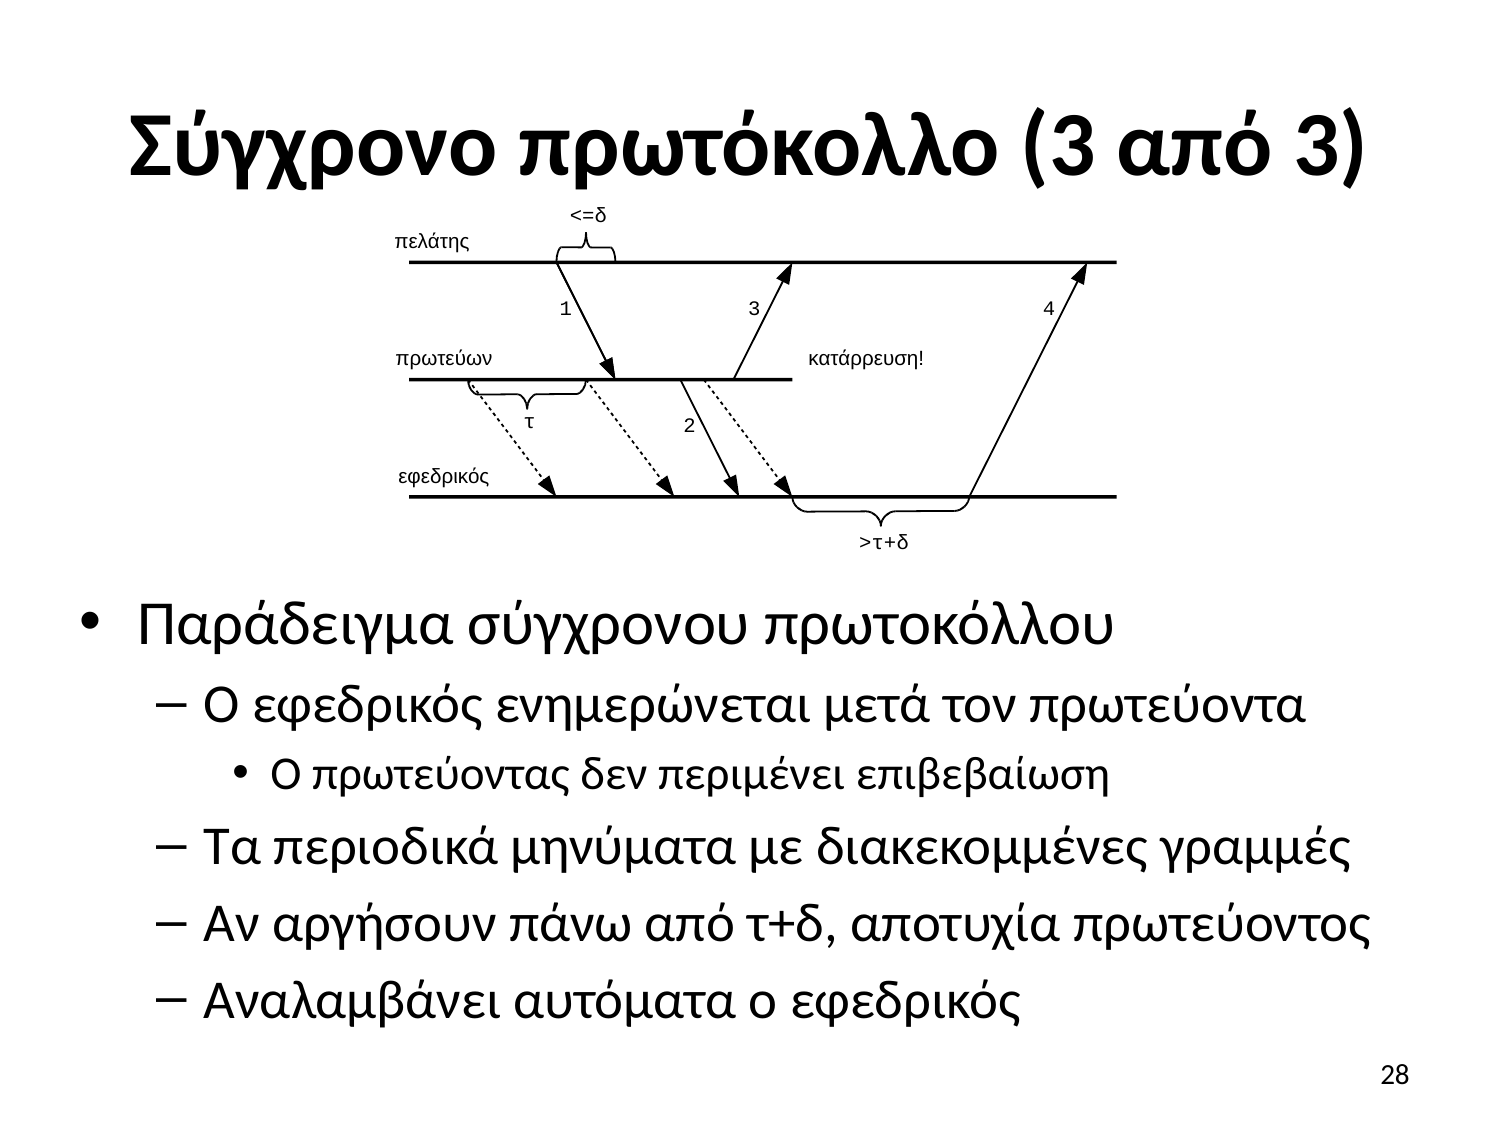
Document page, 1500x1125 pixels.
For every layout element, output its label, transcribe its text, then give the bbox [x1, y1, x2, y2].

picture [379, 199, 1121, 563]
list Παράδειγμα σύγχρονου πρωτοκόλλου Ο εφεδρικός ενημερώνεται μετά τον πρωτεύοντα Ο πρωτεύοντας δεν περιμένει επιβεβαίωση Τα περιοδικά μηνύματα με διακεκομμένες γραμμές Αν αργήσουν πάνω από τ+δ, αποτυχία πρωτεύοντος Αναλαμβάνει αυτόματα ο εφεδρικός [64, 574, 1440, 1045]
title Σύγχρονο πρωτόκολλο (3 από 3) [75, 45, 1425, 233]
slide_number 28 [1074, 1042, 1425, 1103]
